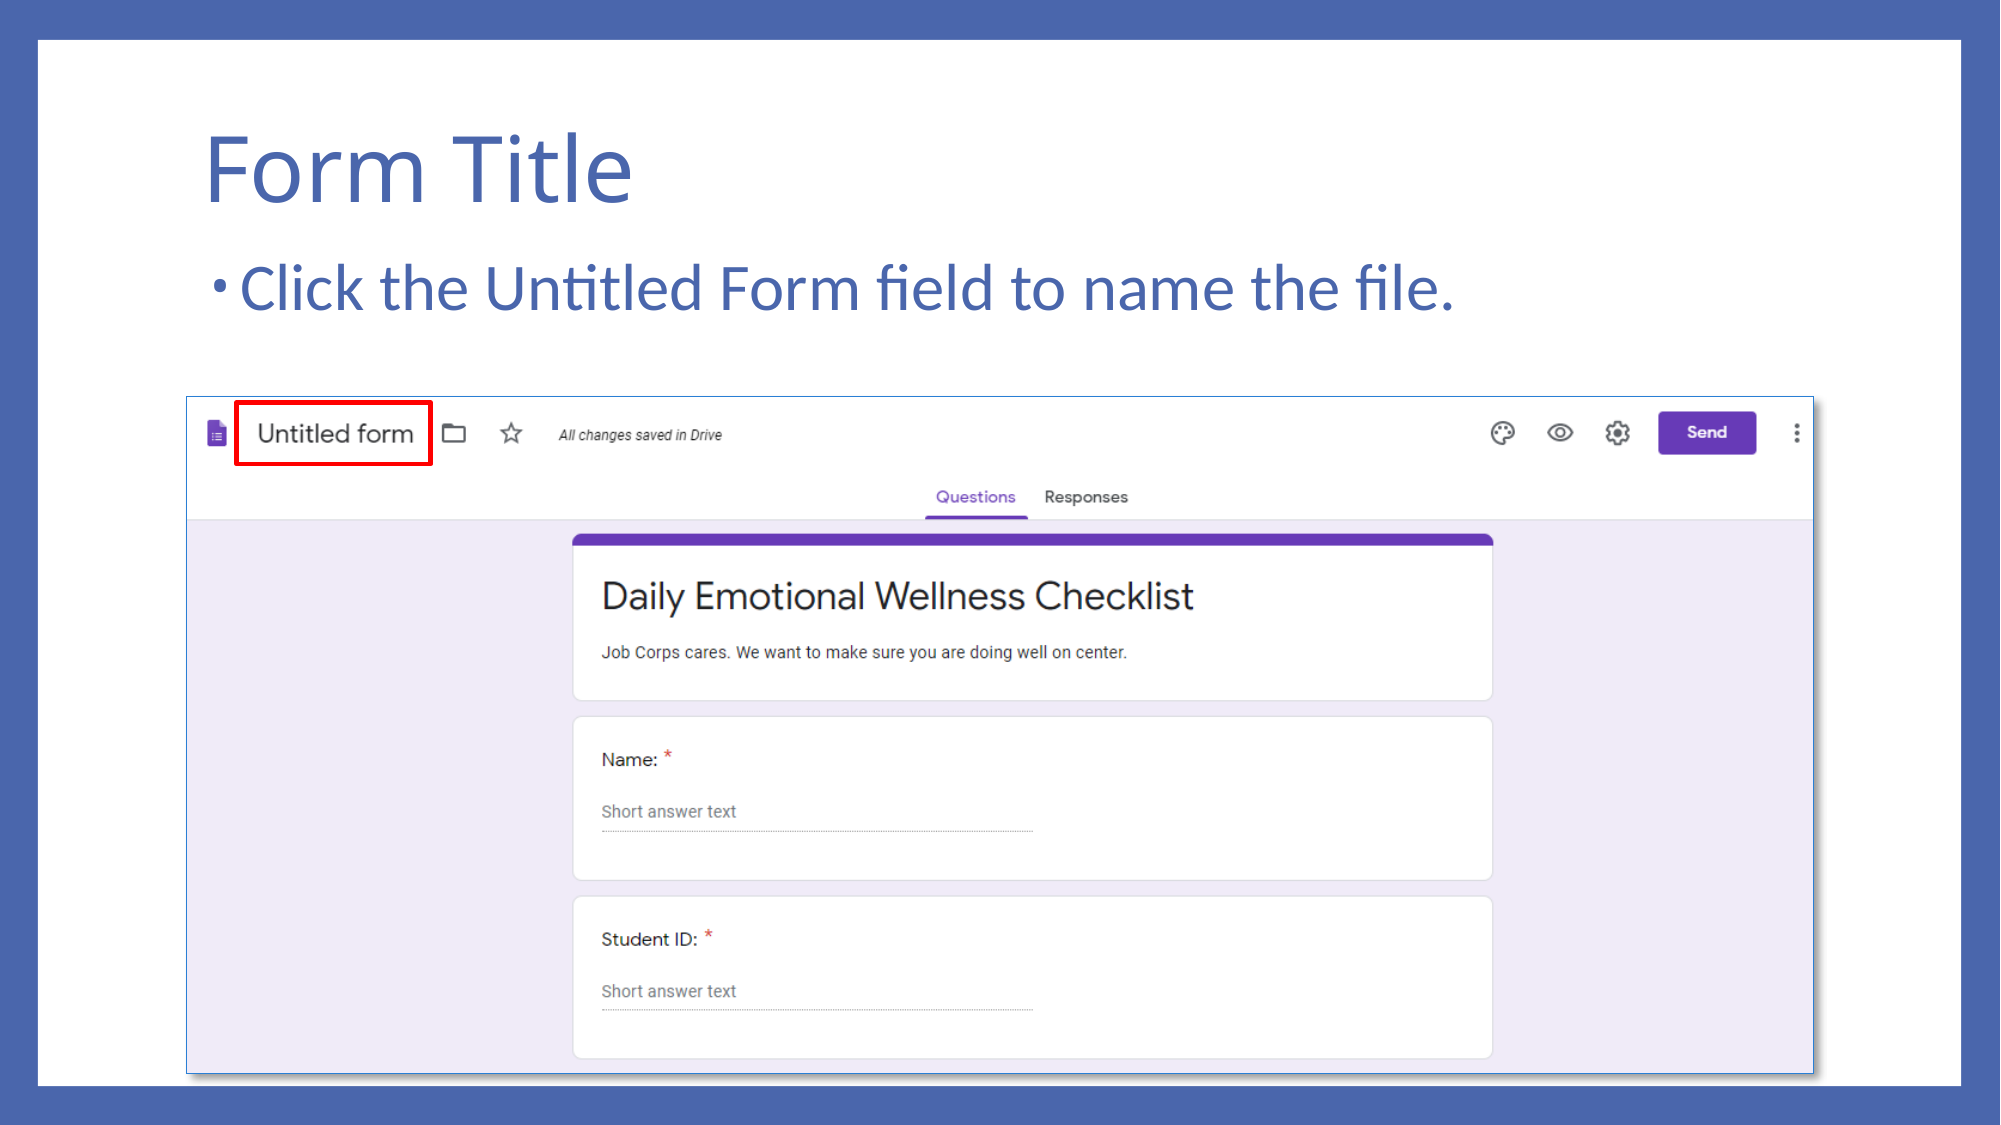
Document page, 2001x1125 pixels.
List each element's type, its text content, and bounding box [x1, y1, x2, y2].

title Form Title [187, 99, 1808, 245]
list Click the Untitled Form field to name the file. [187, 245, 1891, 1000]
picture [185, 396, 1814, 1074]
